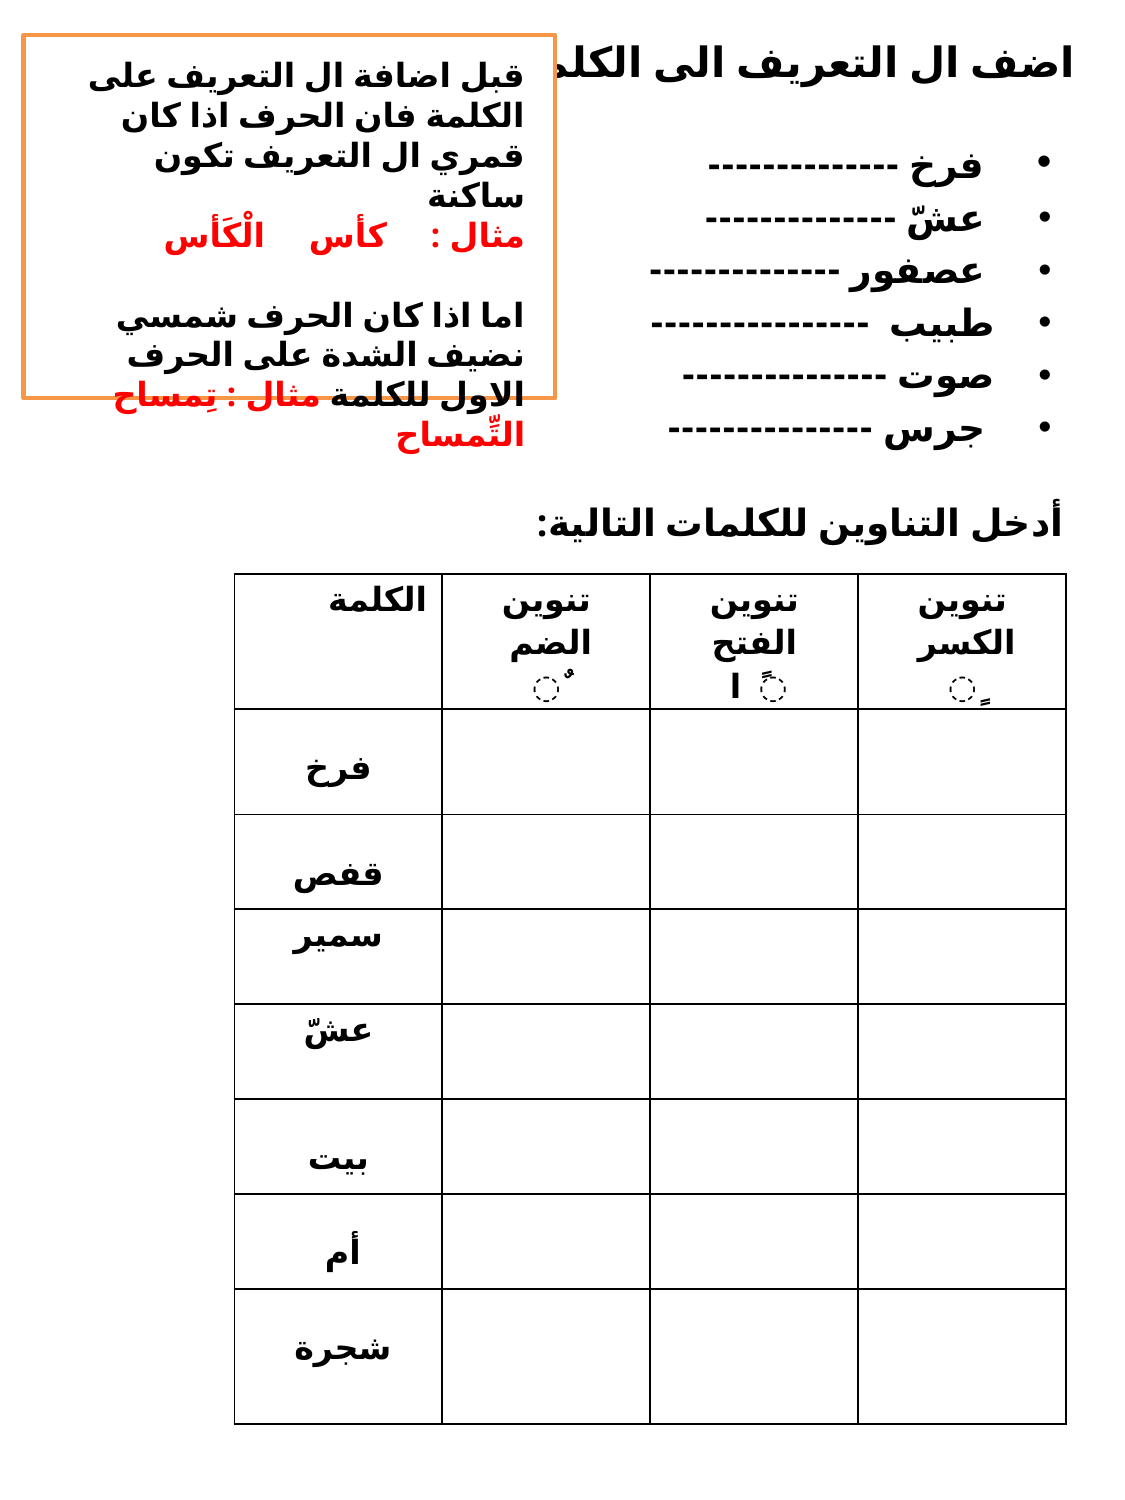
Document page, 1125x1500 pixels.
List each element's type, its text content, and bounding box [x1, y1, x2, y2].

table_header تنوين الفتح ً ا [651, 575, 857, 708]
table_cell فرخ [235, 710, 441, 814]
table_cell [859, 1100, 1065, 1193]
table_cell [443, 910, 649, 1003]
table_cell [651, 710, 857, 814]
text_box أدخل التناوين للكلمات التالية: [492, 491, 1078, 597]
table_cell [443, 1290, 649, 1423]
table_cell [443, 1005, 649, 1098]
table_cell [651, 1100, 857, 1193]
table_cell سمير [235, 910, 441, 1003]
table_cell [859, 1195, 1065, 1288]
table_header تنوين الضم ٌ [443, 575, 649, 708]
table_cell [859, 1290, 1065, 1423]
table_cell أم [235, 1195, 441, 1288]
table_cell [651, 1290, 857, 1423]
table_cell [859, 910, 1065, 1003]
table_cell [651, 1005, 857, 1098]
table_cell [651, 1195, 857, 1288]
table_cell [859, 1005, 1065, 1098]
table_cell [859, 815, 1065, 908]
list فرخ -------------- عشّ -------------- عصفور -------------- طبيب ---------------- صوت --------------- جرس --------------- [126, 128, 1067, 994]
table_cell [859, 710, 1065, 814]
table_cell [443, 710, 649, 814]
table_cell [443, 1195, 649, 1288]
table_cell قفص [235, 815, 441, 908]
text_box قبل اضافة ال التعريف على الكلمة فان الحرف اذا كان قمري ال التعريف تكون ساكنة مثال : كأس الْكَأس اما اذا كان الحرف شمسي نضيف الشدة على الحرف الاول للكلمة مثال : تِمساح التِّمساح [35, 46, 541, 461]
table_cell [443, 1100, 649, 1193]
table_cell [651, 910, 857, 1003]
table_header الكلمة [235, 575, 441, 708]
table_cell [651, 815, 857, 908]
table_header تنوين الكسر ٍ [859, 575, 1065, 708]
table_cell بيت [235, 1100, 441, 1193]
text_box [21, 33, 557, 400]
table_cell [443, 815, 649, 908]
list اضف ال التعريف الى الكلمات التالية [141, 0, 1090, 93]
table_cell شجرة [235, 1290, 441, 1423]
table_cell عشّ [235, 1005, 441, 1098]
